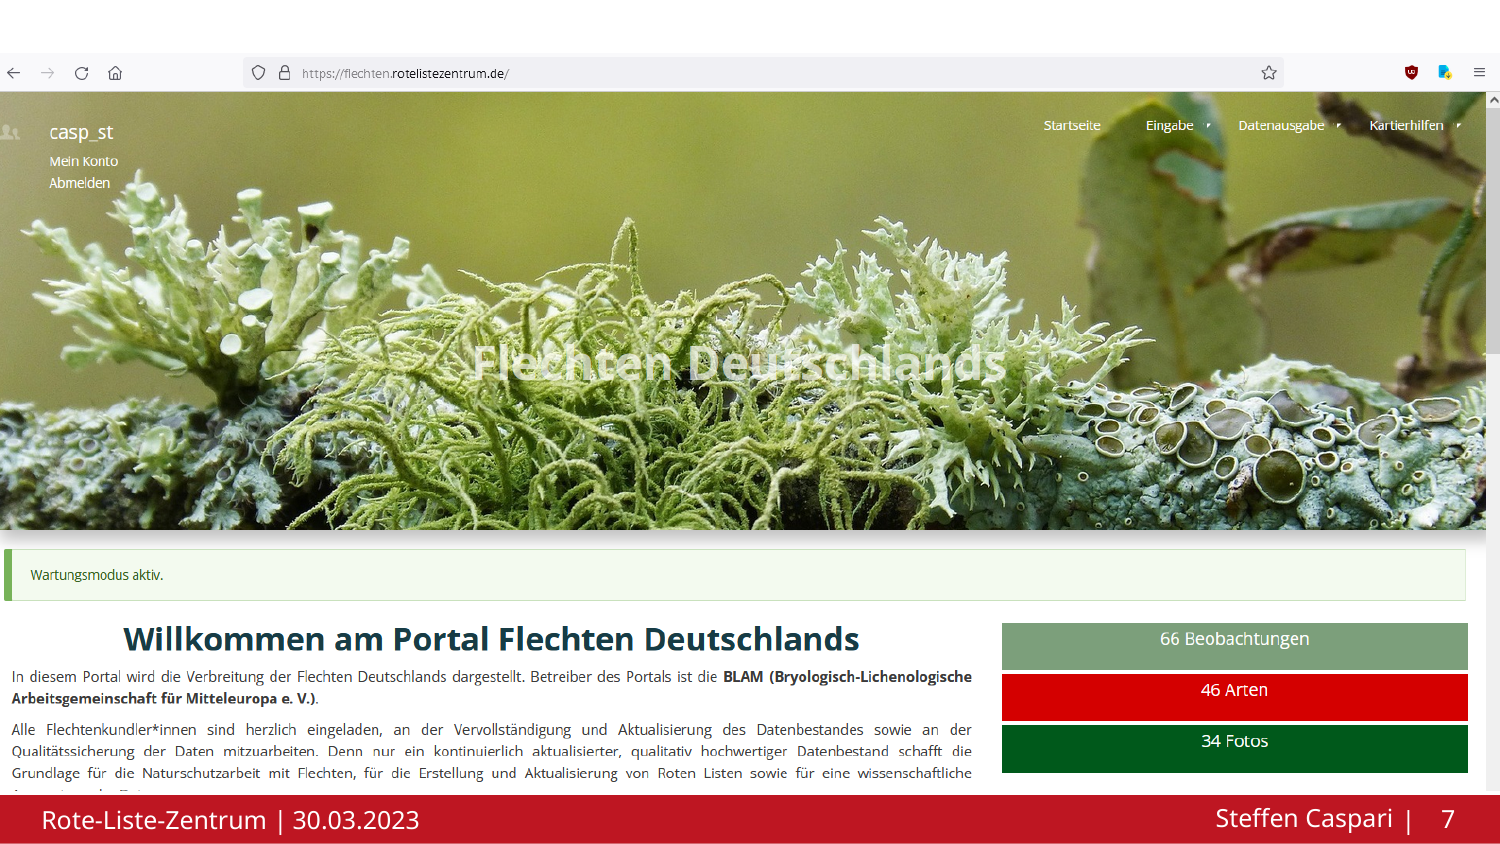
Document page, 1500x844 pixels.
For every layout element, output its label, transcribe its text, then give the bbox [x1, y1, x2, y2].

footer Steffen Caspari [901, 799, 1393, 842]
picture [0, 53, 1500, 791]
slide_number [277, 799, 628, 844]
slide_number 7 [1393, 799, 1471, 843]
